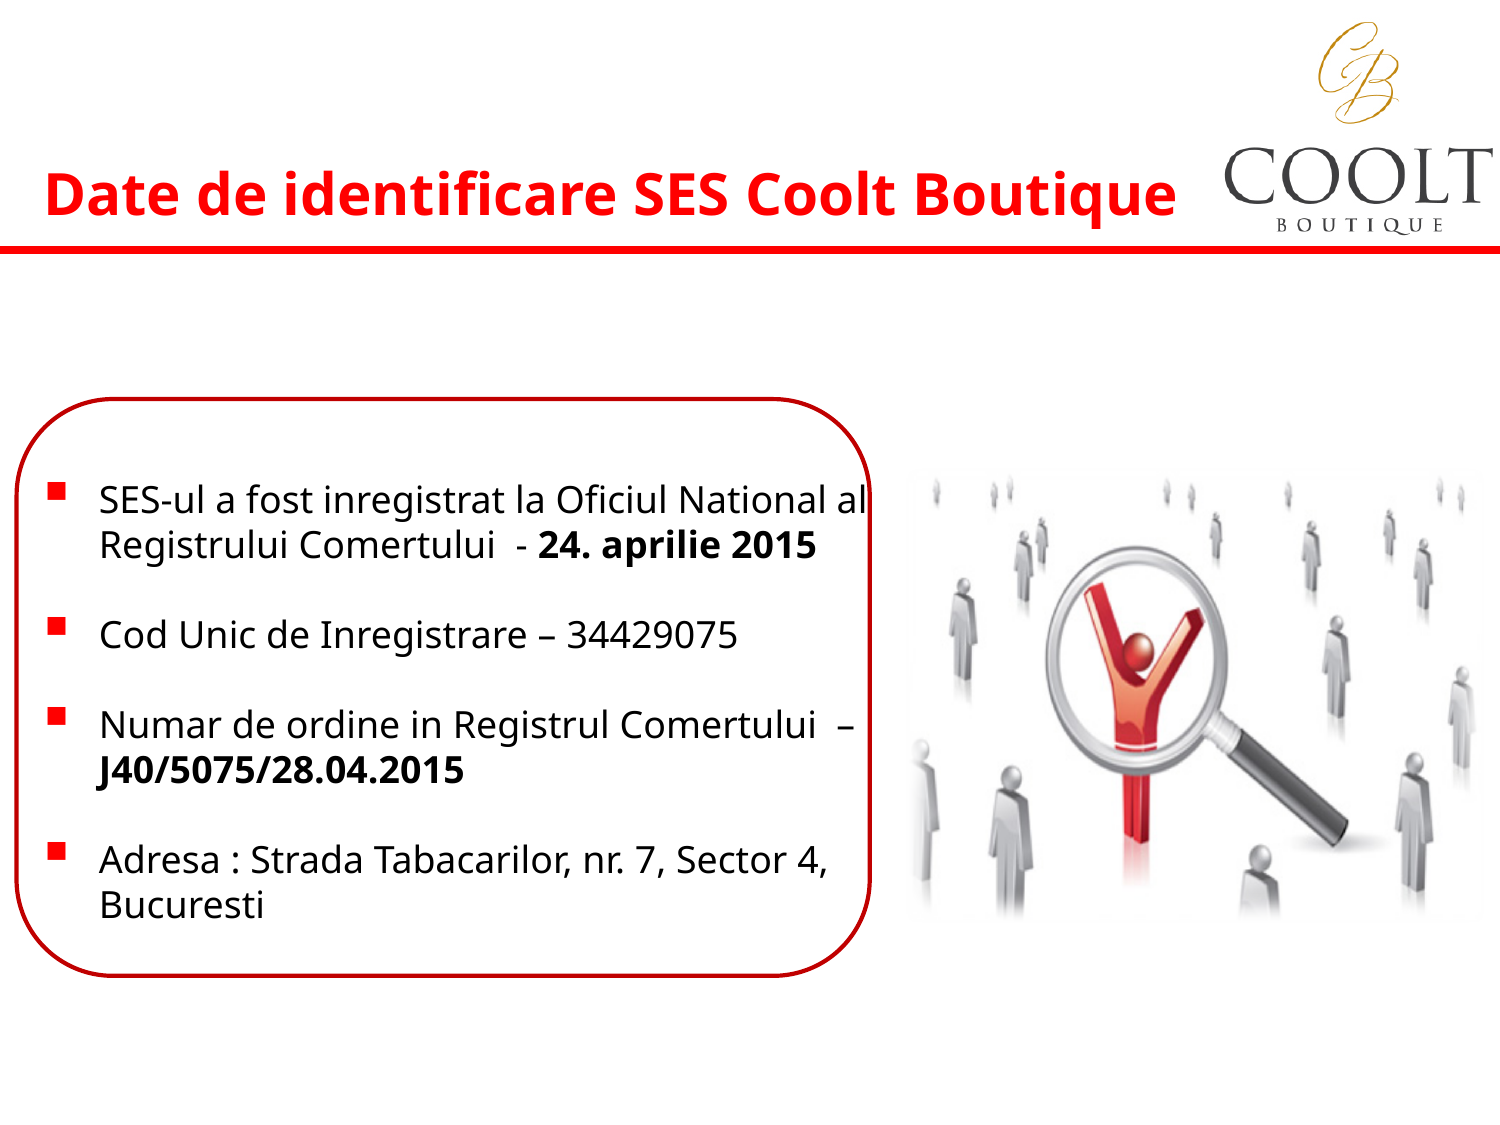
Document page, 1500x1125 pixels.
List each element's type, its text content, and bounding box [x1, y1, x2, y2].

picture [1211, 4, 1498, 238]
text_box Date de identificare SES Coolt Boutique [28, 149, 1194, 235]
text_box SES-ul a fost inregistrat la Oficiul National al Registrului Comertului - 24. aprilie 2015 Cod Unic de Inregistrare – 34429075 Numar de ordine in Registrul Comertului – J40/5075/28.04.2015 Adresa : Strada Tabacarilor, nr. 7, Sector 4, Bucuresti [27, 468, 885, 1024]
text_box [14, 396, 868, 928]
picture [905, 468, 1486, 923]
